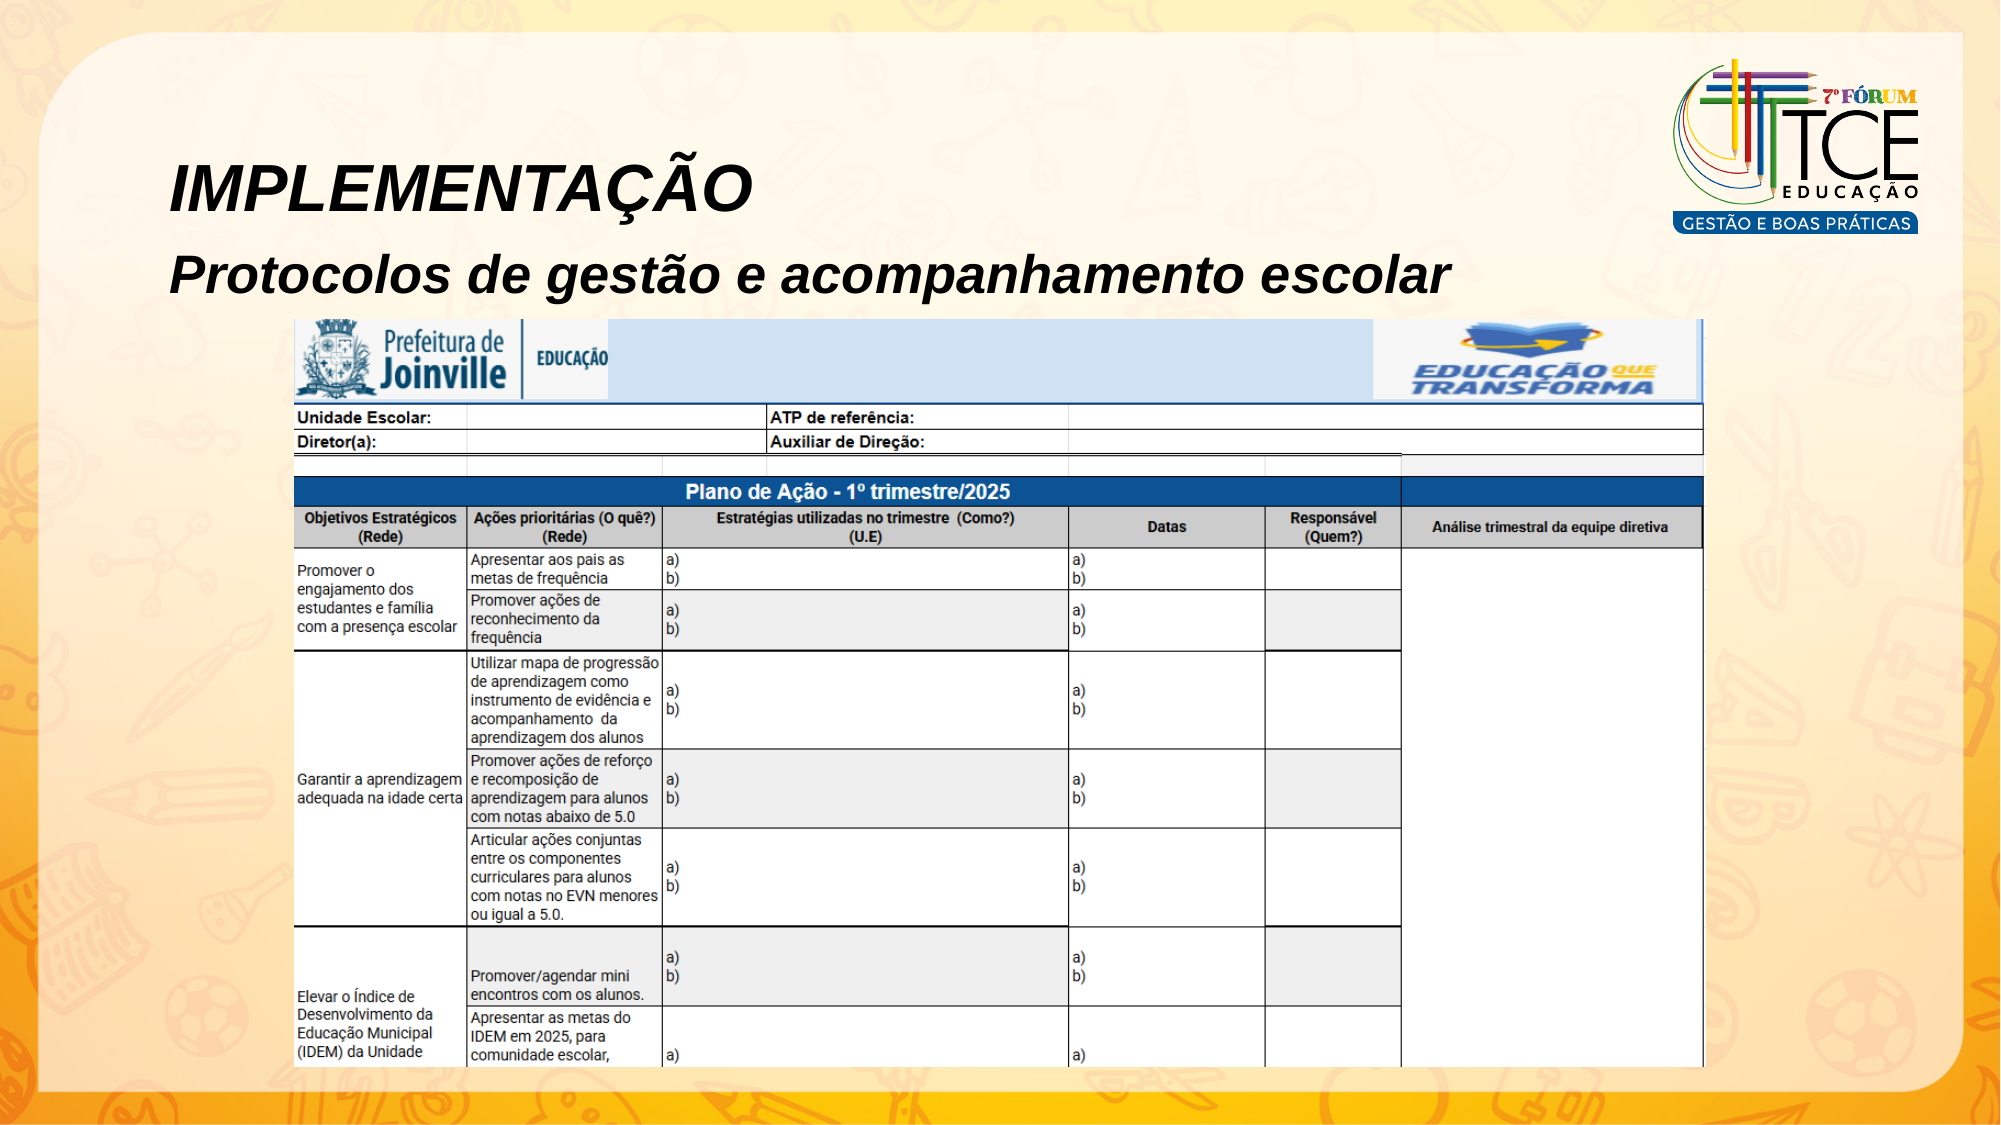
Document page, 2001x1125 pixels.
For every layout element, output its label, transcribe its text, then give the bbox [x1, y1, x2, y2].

title IMPLEMENTAÇÃO Protocolos de gestão e acompanhamento escolar [154, 146, 1746, 320]
picture [0, 0, 2001, 1125]
